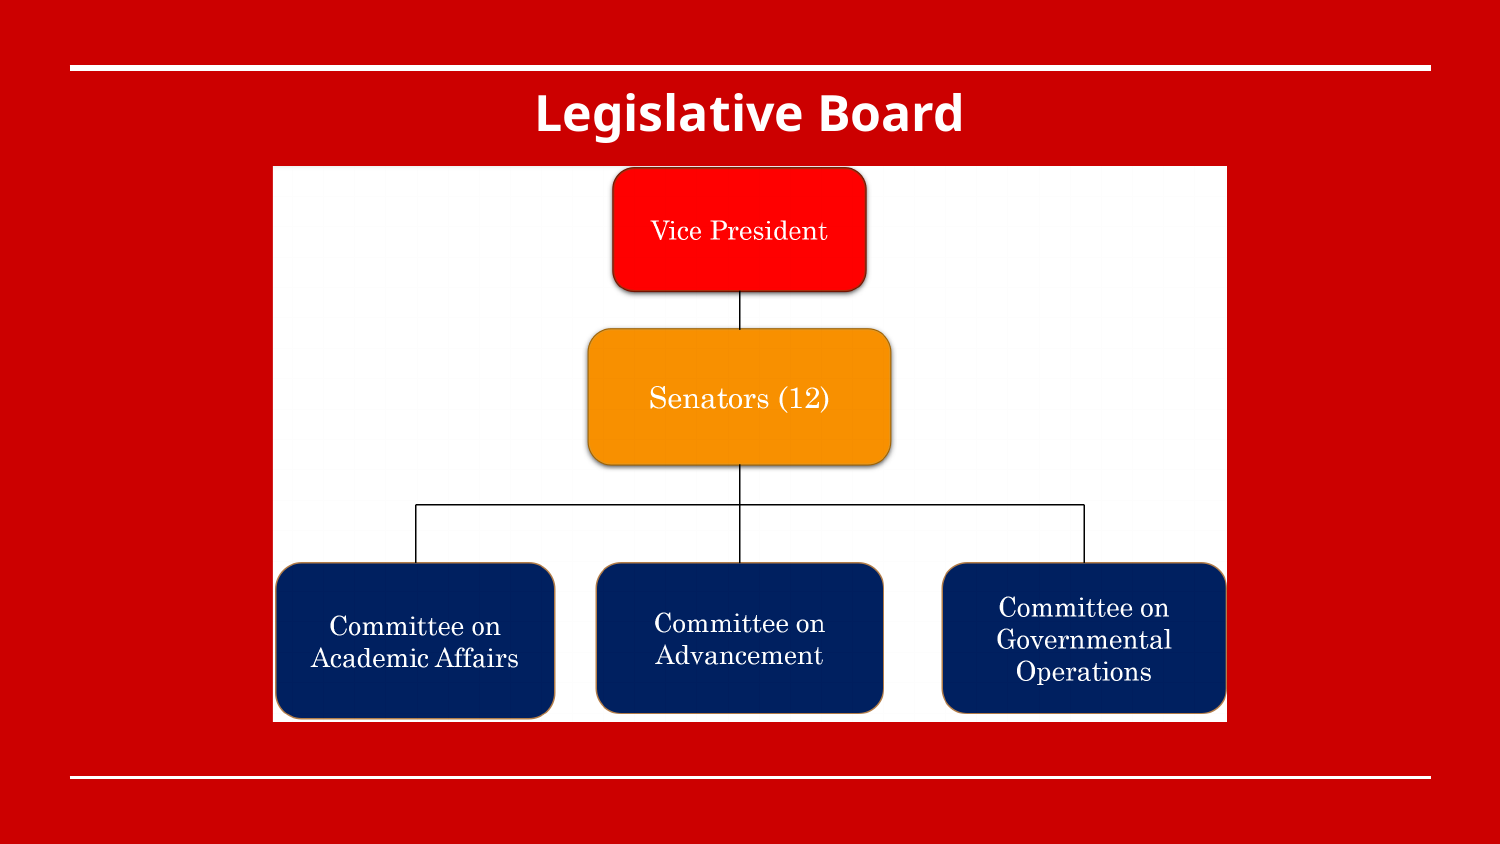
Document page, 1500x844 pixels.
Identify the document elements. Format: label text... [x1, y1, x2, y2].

title Legislative Board [488, 66, 1012, 157]
picture [272, 165, 1228, 722]
